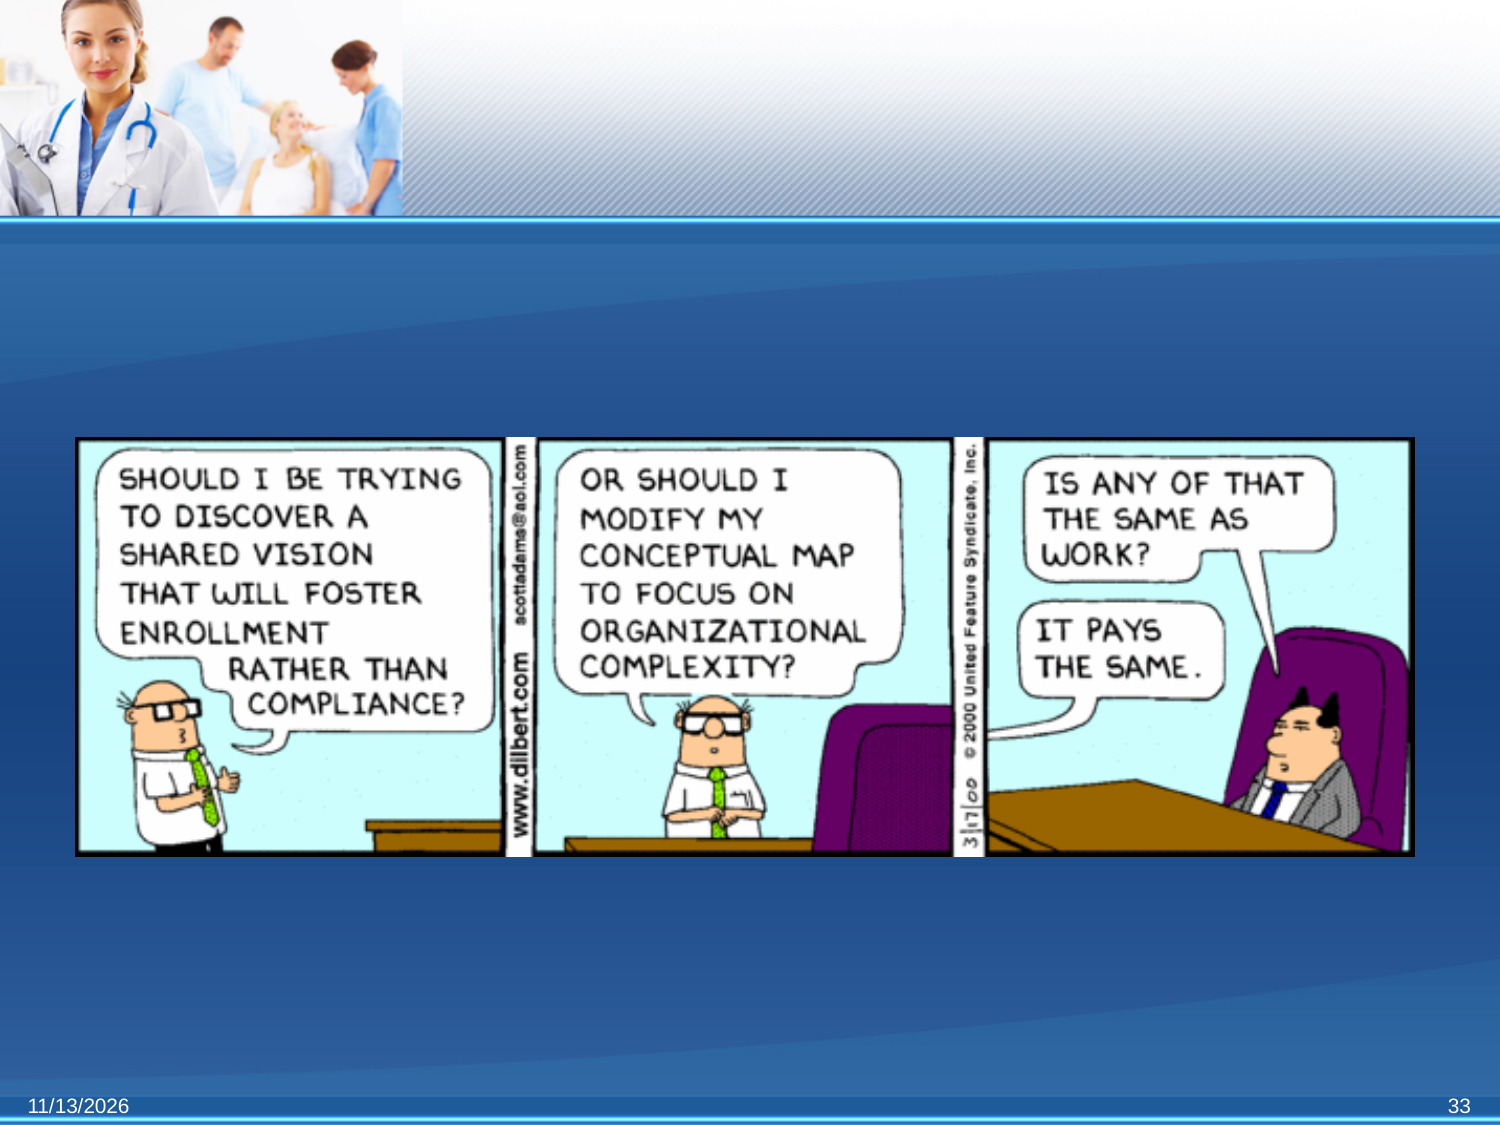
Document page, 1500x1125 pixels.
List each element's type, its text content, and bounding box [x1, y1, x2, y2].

picture [0, 0, 1500, 1125]
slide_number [12, 1084, 363, 1125]
slide_number 33 [1135, 1084, 1486, 1125]
